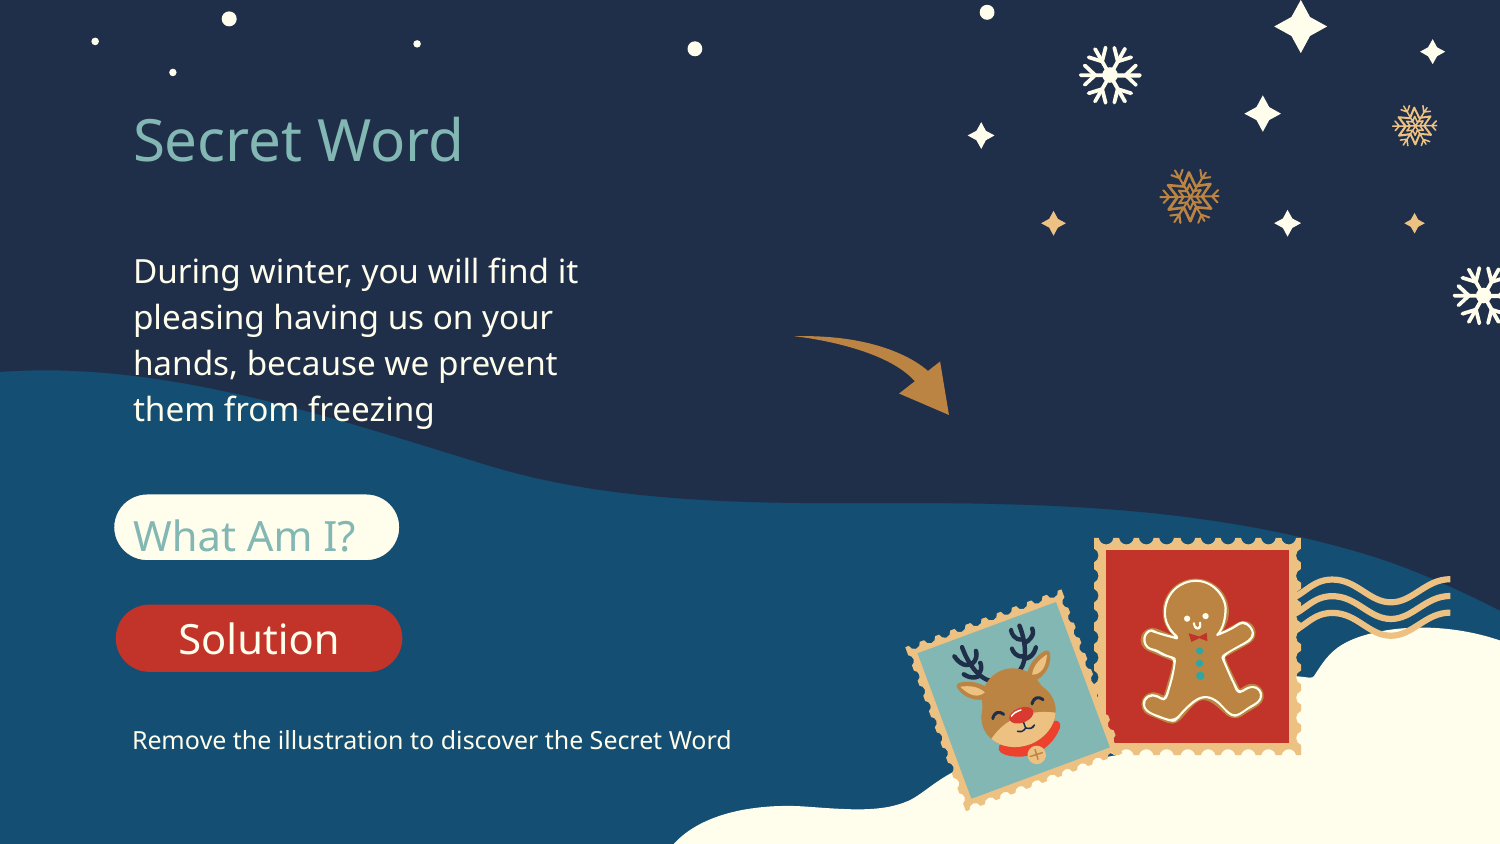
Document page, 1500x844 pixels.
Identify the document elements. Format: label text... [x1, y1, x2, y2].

title Secret Word [118, 88, 851, 183]
text_box Remove the illustration to discover the Secret Word [117, 709, 661, 756]
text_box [789, 316, 976, 414]
text_box Solution [115, 604, 403, 672]
list What Am I? [118, 487, 440, 571]
text_box [113, 510, 118, 545]
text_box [666, 537, 1500, 844]
list During winter, you will find it pleasing having us on your hands, because we prevent them from freezing [118, 229, 660, 464]
